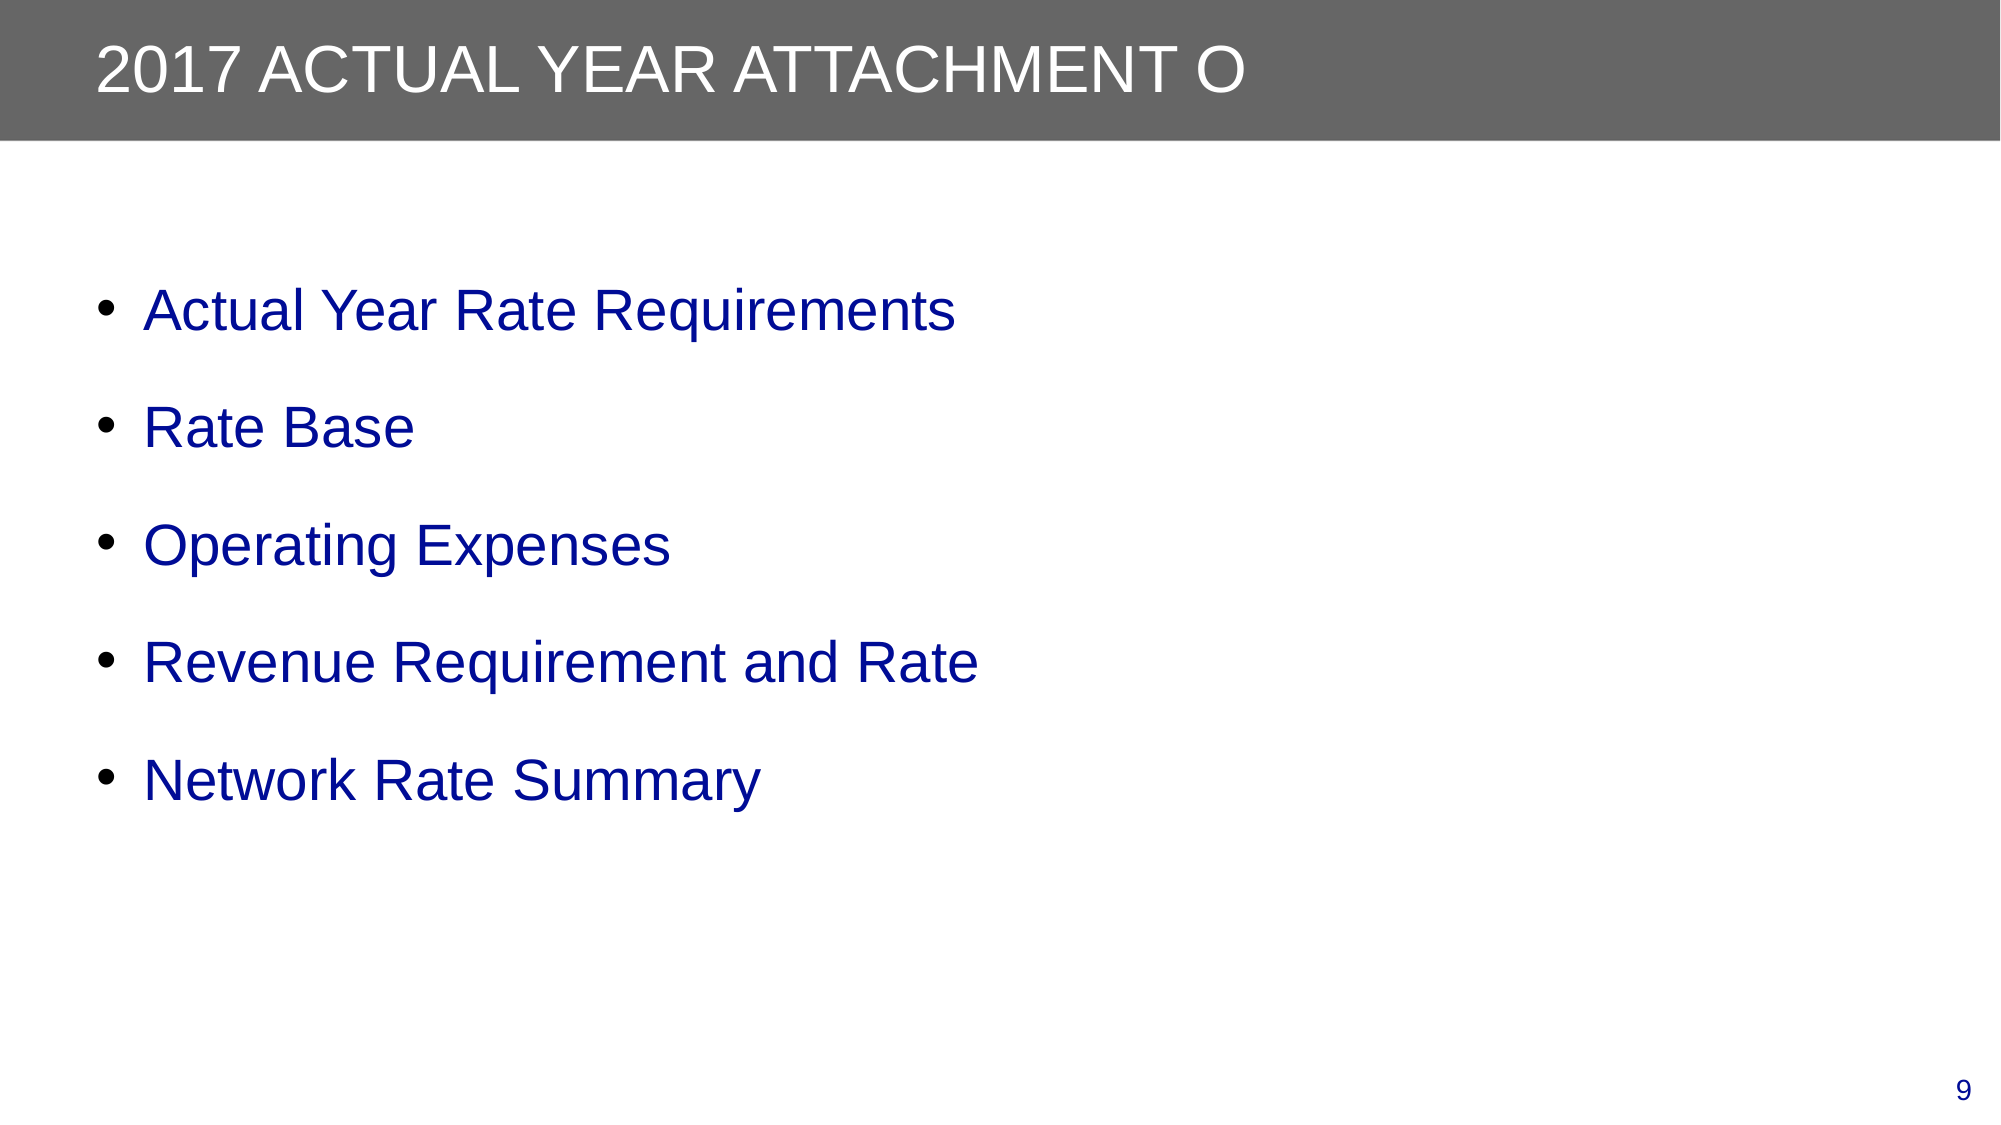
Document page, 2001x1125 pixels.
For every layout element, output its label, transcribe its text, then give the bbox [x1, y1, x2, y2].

title 2017 Actual year attachment o [81, 6, 1757, 114]
picture [0, 0, 2001, 1125]
text_box 9 [1911, 1064, 1987, 1115]
list Actual Year Rate Requirements Rate Base Operating Expenses Revenue Requirement and Rate Network Rate Summary [81, 229, 1926, 980]
